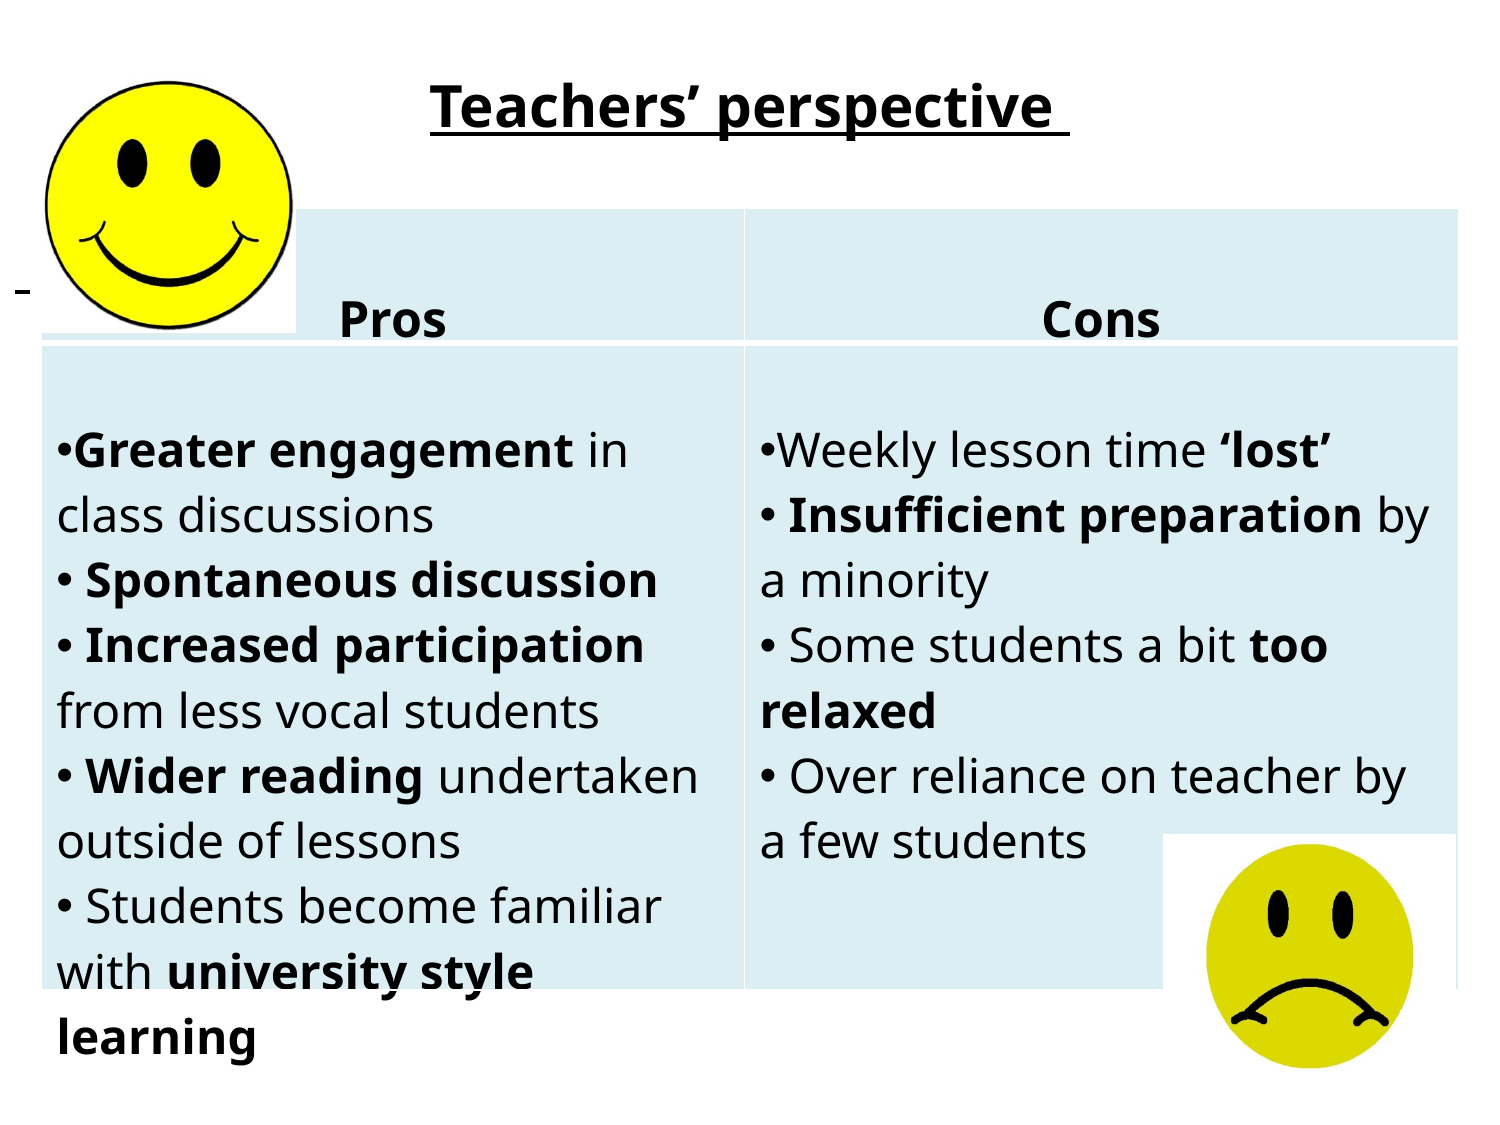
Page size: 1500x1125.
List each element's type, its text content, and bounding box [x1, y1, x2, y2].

table_cell Weekly lesson time ‘lost’ Insufficient preparation by a minority Some students a bit too relaxed Over reliance on teacher by a few students [745, 346, 1458, 989]
table_cell Greater engagement in class discussions Spontaneous discussion Increased participation from less vocal students Wider reading undertaken outside of lessons Students become familiar with university style learning [42, 346, 744, 989]
picture [40, 77, 296, 333]
table_header Pros [296, 209, 744, 340]
text_box Teachers’ perspective [0, 61, 1500, 386]
picture [1163, 833, 1457, 1073]
table_header Cons [745, 209, 1458, 340]
